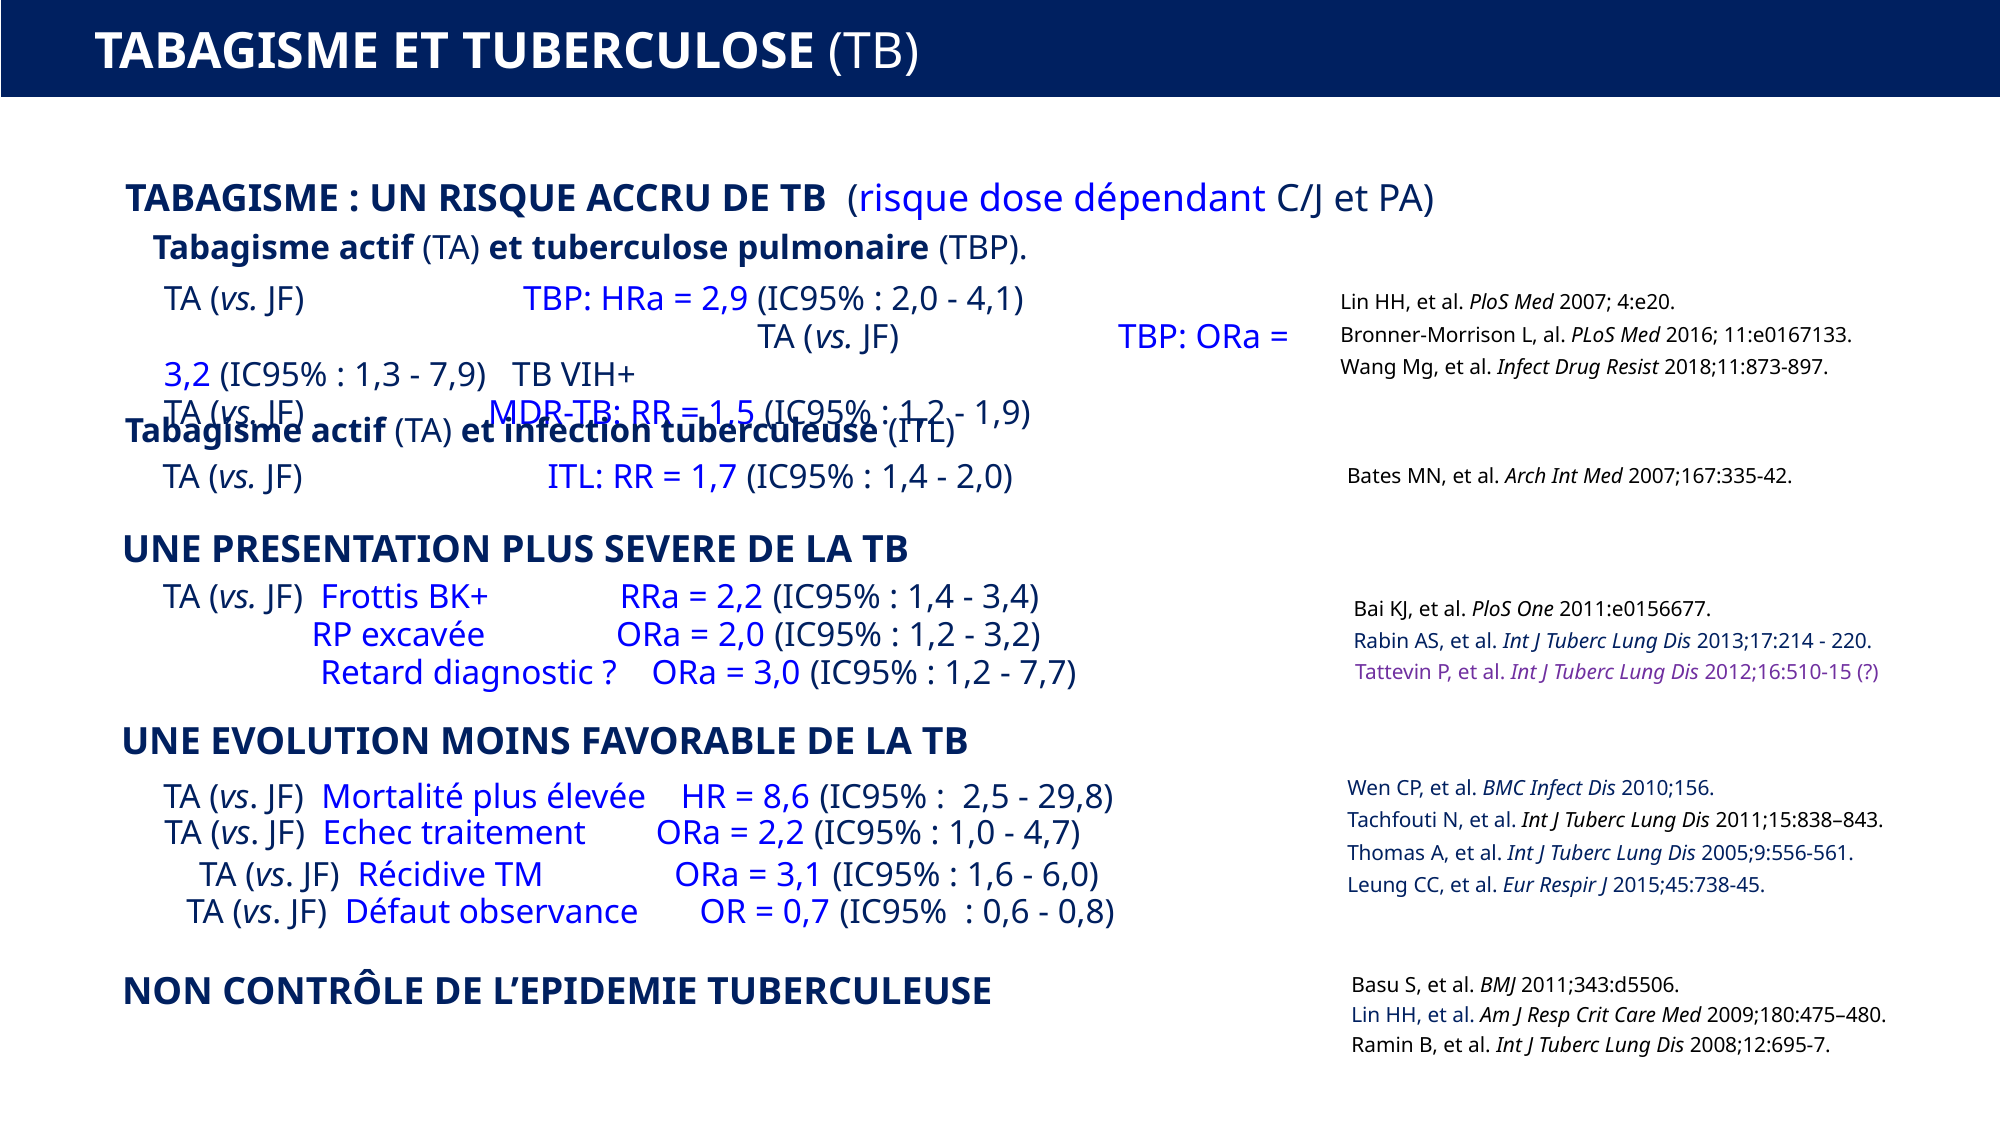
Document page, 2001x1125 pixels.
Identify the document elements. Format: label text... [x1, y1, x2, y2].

text_box UNE EVOLUTION MOINS FAVORABLE DE LA TB [106, 709, 1296, 770]
text_box Basu S, et al. BMJ 2011;343:d5506. Lin HH, et al. Am J Resp Crit Care Med 2009;180:475–480. Ramin B, et al. Int J Tuberc Lung Dis 2008;12:695-7. [1336, 959, 1902, 1065]
text_box TA (vs. JF) TBP: HRa = 2,9 (IC95% : 2,0 - 4,1) TA (vs. JF) TBP: ORa = 3,2 (IC95% : 1,3 - 7,9) TB VIH+ TA (vs. JF) MDR-TB: RR = 1,5 (IC95% : 1,2 - 1,9) [149, 273, 1307, 440]
text_box Tabagisme actif (TA) et tuberculose pulmonaire (TBP). [138, 218, 1043, 274]
text_box TABAGISME ET TUBERCULOSE (TB) [1, 0, 2000, 97]
text_box Tattevin P, et al. Int J Tuberc Lung Dis 2012;16:510-15 (?) [1340, 651, 1894, 692]
text_box TA (vs. JF) Frottis BK+ RRa = 2,2 (IC95% : 1,4 - 3,4) RP excavée ORa = 2,0 (IC95% : 1,2 - 3,2) Retard diagnostic ? ORa = 3,0 (IC95% : 1,2 - 7,7) [148, 570, 1169, 700]
text_box Tabagisme actif (TA) et infection tuberculeuse (ITL) [110, 401, 1134, 457]
text_box TA (vs. JF) Echec traitement ORa = 2,2 (IC95% : 1,0 - 4,7) [149, 803, 1146, 859]
text_box Wen CP, et al. BMC Infect Dis 2010;156. Tachfouti N, et al. Int J Tuberc Lung Dis 2011;15:838–843. Thomas A, et al. Int J Tuberc Lung Dis 2005;9:556-561. Leung CC, et al. Eur Respir J 2015;45:738-45. [1332, 759, 1899, 905]
text_box Lin HH, et al. PloS Med 2007; 4:e20. Bronner-Morrison L, al. PLoS Med 2016; 11:e0167133. Wang Mg, et al. Infect Drug Resist 2018;11:873-897. [1325, 273, 1867, 386]
text_box UNE PRESENTATION PLUS SEVERE DE LA TB [107, 518, 1243, 578]
text_box TA (vs. JF) ITL: RR = 1,7 (IC95% : 1,4 - 2,0) [147, 450, 1143, 504]
text_box TA (vs. JF) Défaut observance OR = 0,7 (IC95% : 0,6 - 0,8) [171, 882, 1130, 938]
text_box TA (vs. JF) Mortalité plus élevée HR = 8,6 (IC95% : 2,5 - 29,8) [148, 763, 1170, 823]
text_box TABAGISME : UN RISQUE ACCRU DE TB (risque dose dépendant C/J et PA) [110, 166, 1585, 227]
text_box TA (vs. JF) Récidive TM ORa = 3,1 (IC95% : 1,6 - 6,0) [184, 845, 1115, 882]
text_box Bates MN, et al. Arch Int Med 2007;167:335-42. [1332, 455, 1808, 496]
text_box NON CONTRÔLE DE L’EPIDEMIE TUBERCULEUSE [107, 959, 1230, 1020]
text_box Bai KJ, et al. PloS One 2011:e0156677. Rabin AS, et al. Int J Tuberc Lung Dis 2013;17:214 - 220. [1338, 580, 1888, 660]
